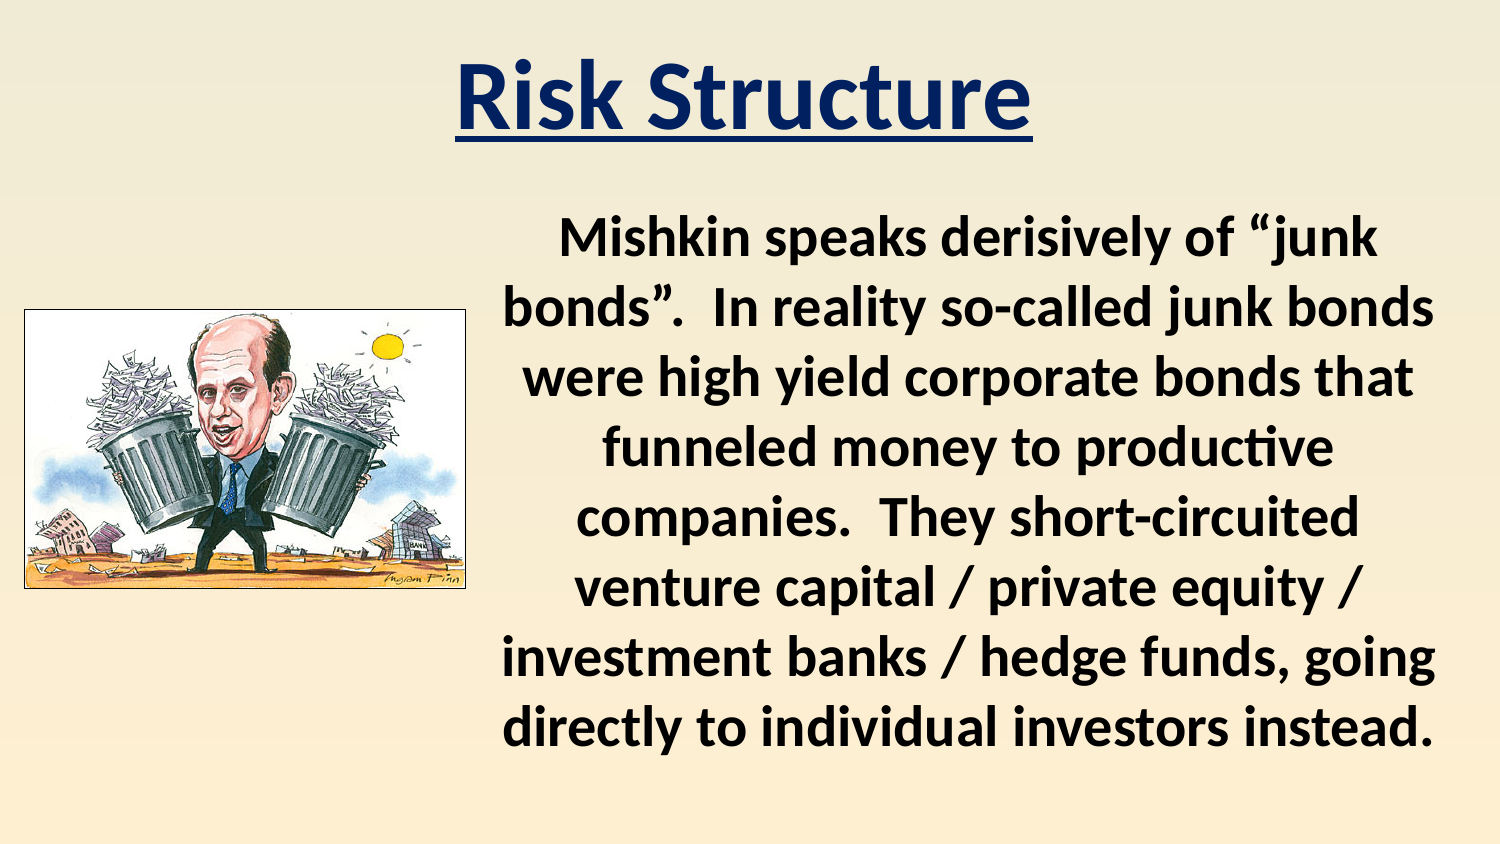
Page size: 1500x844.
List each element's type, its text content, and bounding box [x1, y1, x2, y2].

picture [24, 309, 466, 589]
text_box Mishkin speaks derisively of “junk bonds”. In reality so-called junk bonds were high yield corporate bonds that funneled money to productive companies. They short-circuited venture capital / private equity / investment banks / hedge funds, going directly to individual investors instead. [462, 191, 1475, 766]
text_box Risk Structure [440, 21, 1048, 157]
